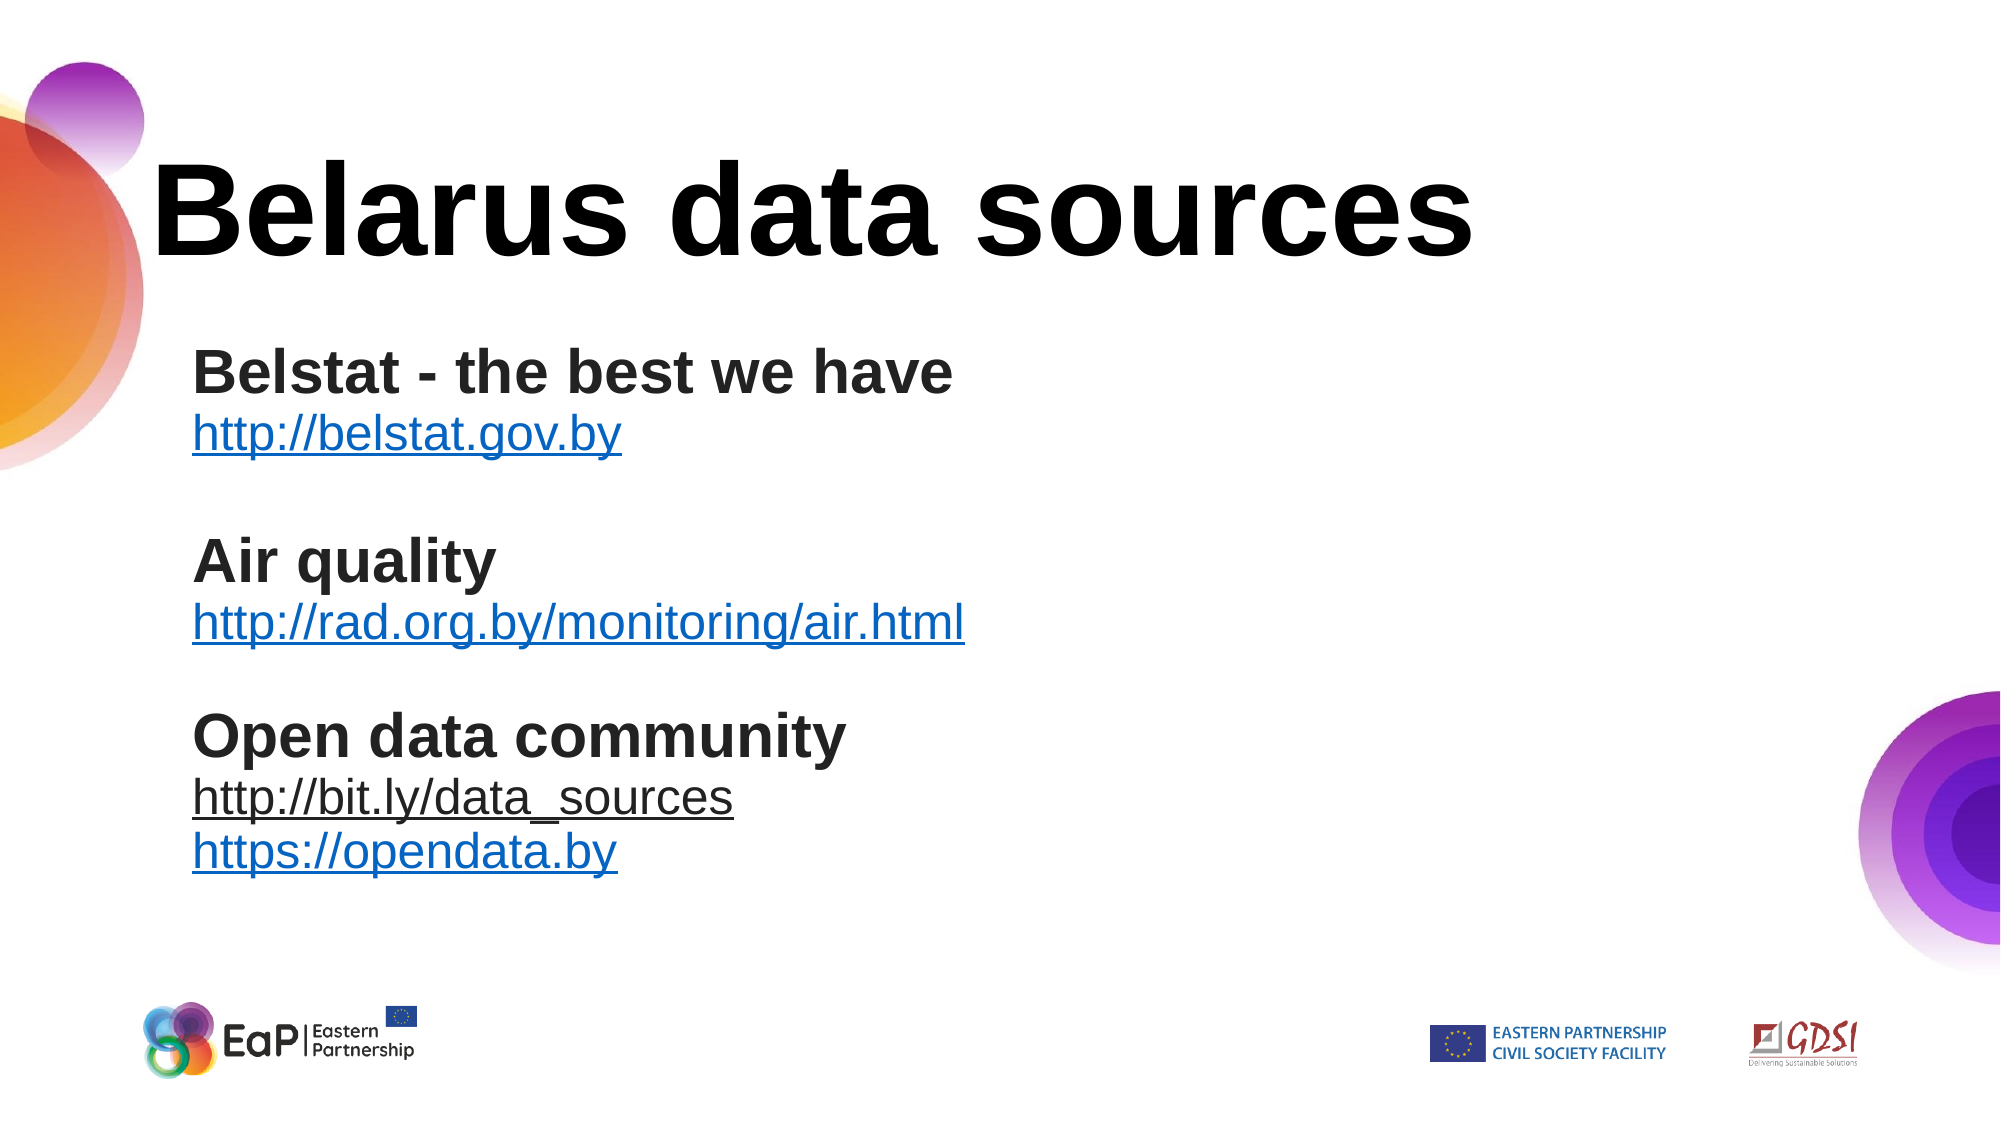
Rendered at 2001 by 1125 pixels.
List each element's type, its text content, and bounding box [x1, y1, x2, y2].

title Belarus data sources [135, 134, 1944, 360]
title Belstat - the best we have http://belstat.gov.by Air quality http://rad.org.by/monitoring/air.html Open data community http://bit.ly/data_sources https://opendata.by [177, 332, 1660, 850]
picture [0, 0, 2001, 1125]
